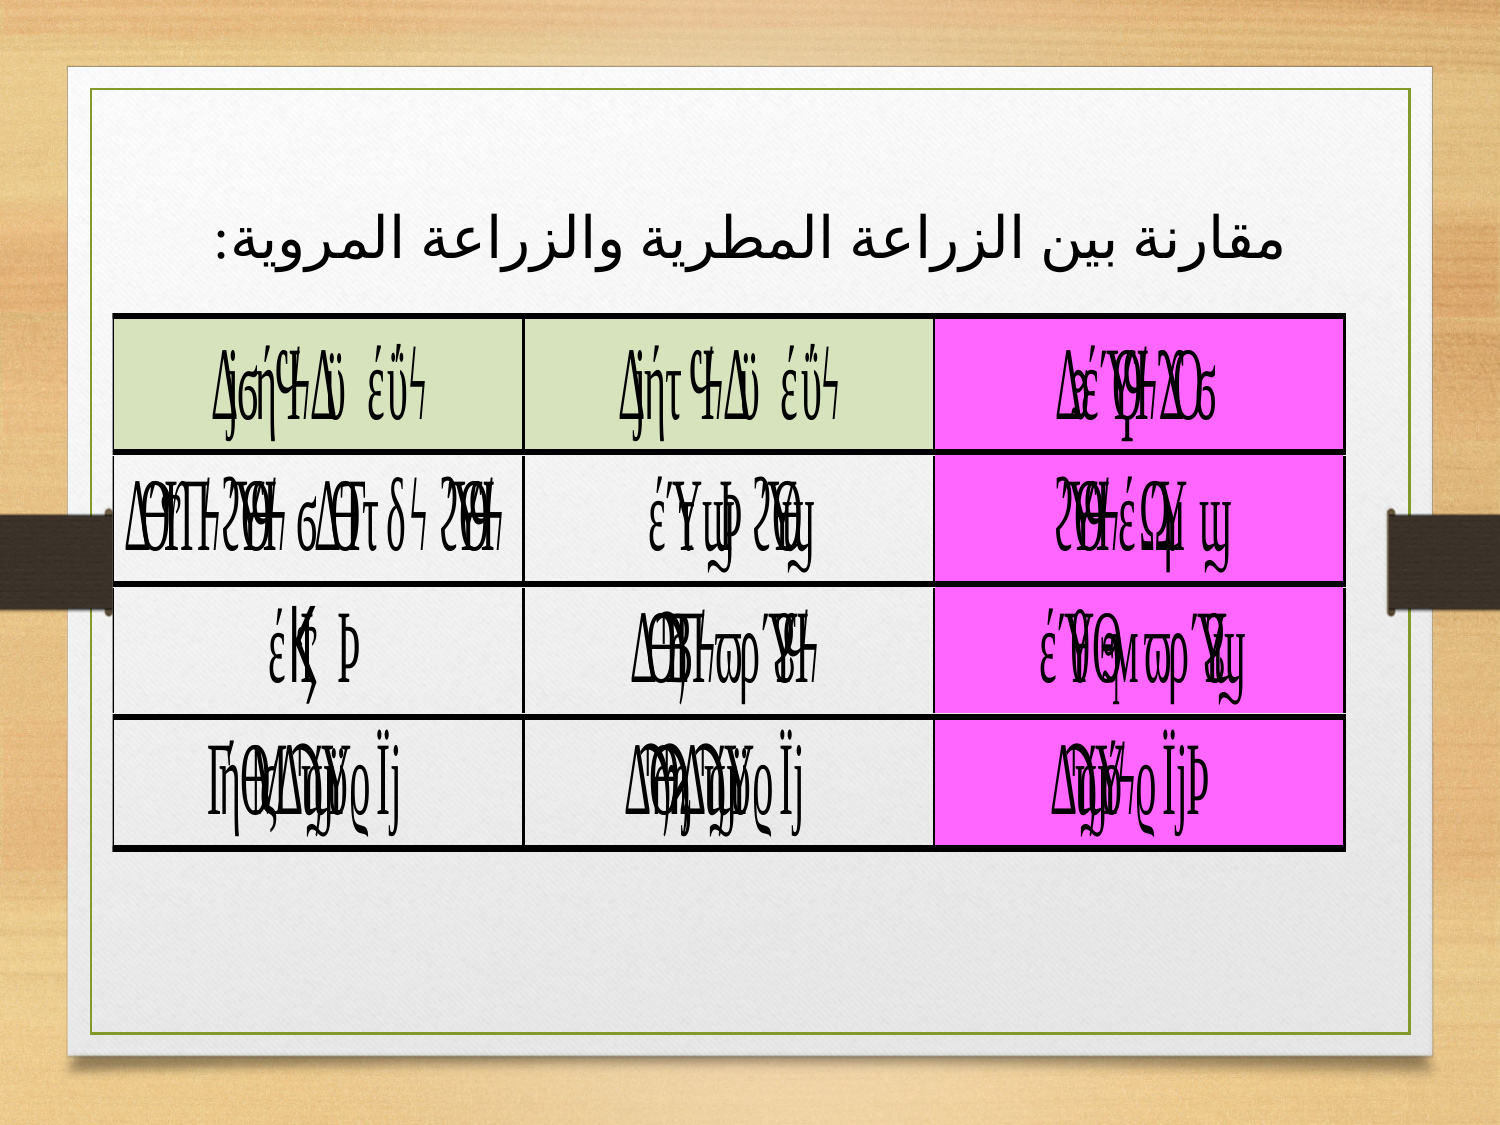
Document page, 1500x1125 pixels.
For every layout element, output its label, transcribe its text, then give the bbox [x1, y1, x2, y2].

picture [0, 0, 1500, 1125]
title مقارنة بين الزراعة المطرية والزراعة المروية: [193, 150, 1309, 312]
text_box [112, 312, 1351, 1001]
